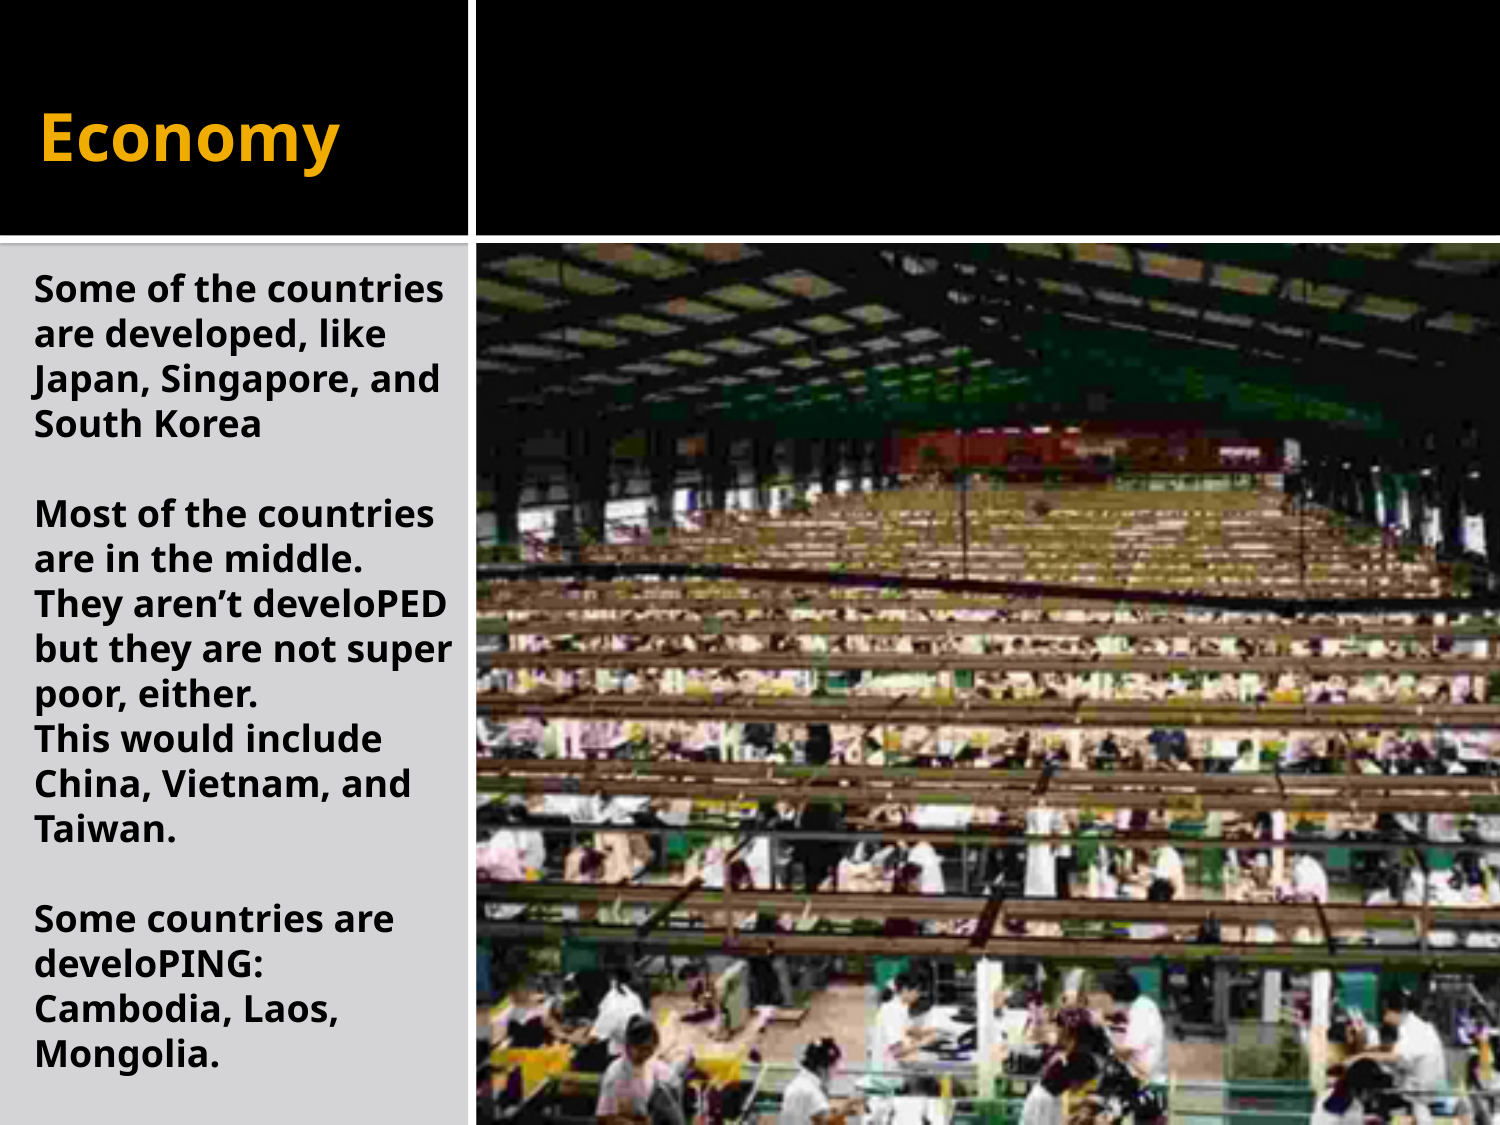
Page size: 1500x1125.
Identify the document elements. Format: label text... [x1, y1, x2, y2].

title Economy [26, 25, 442, 175]
list Some of the countries are developed, like Japan, Singapore, and South Korea Most of the countries are in the middle. They aren’t develoPED but they are not super poor, either. This would include China, Vietnam, and Taiwan. Some countries are develoPING: Cambodia, Laos, Mongolia. Many countries benefit from outsourcing. [24, 249, 471, 1092]
picture [476, 243, 1500, 1125]
